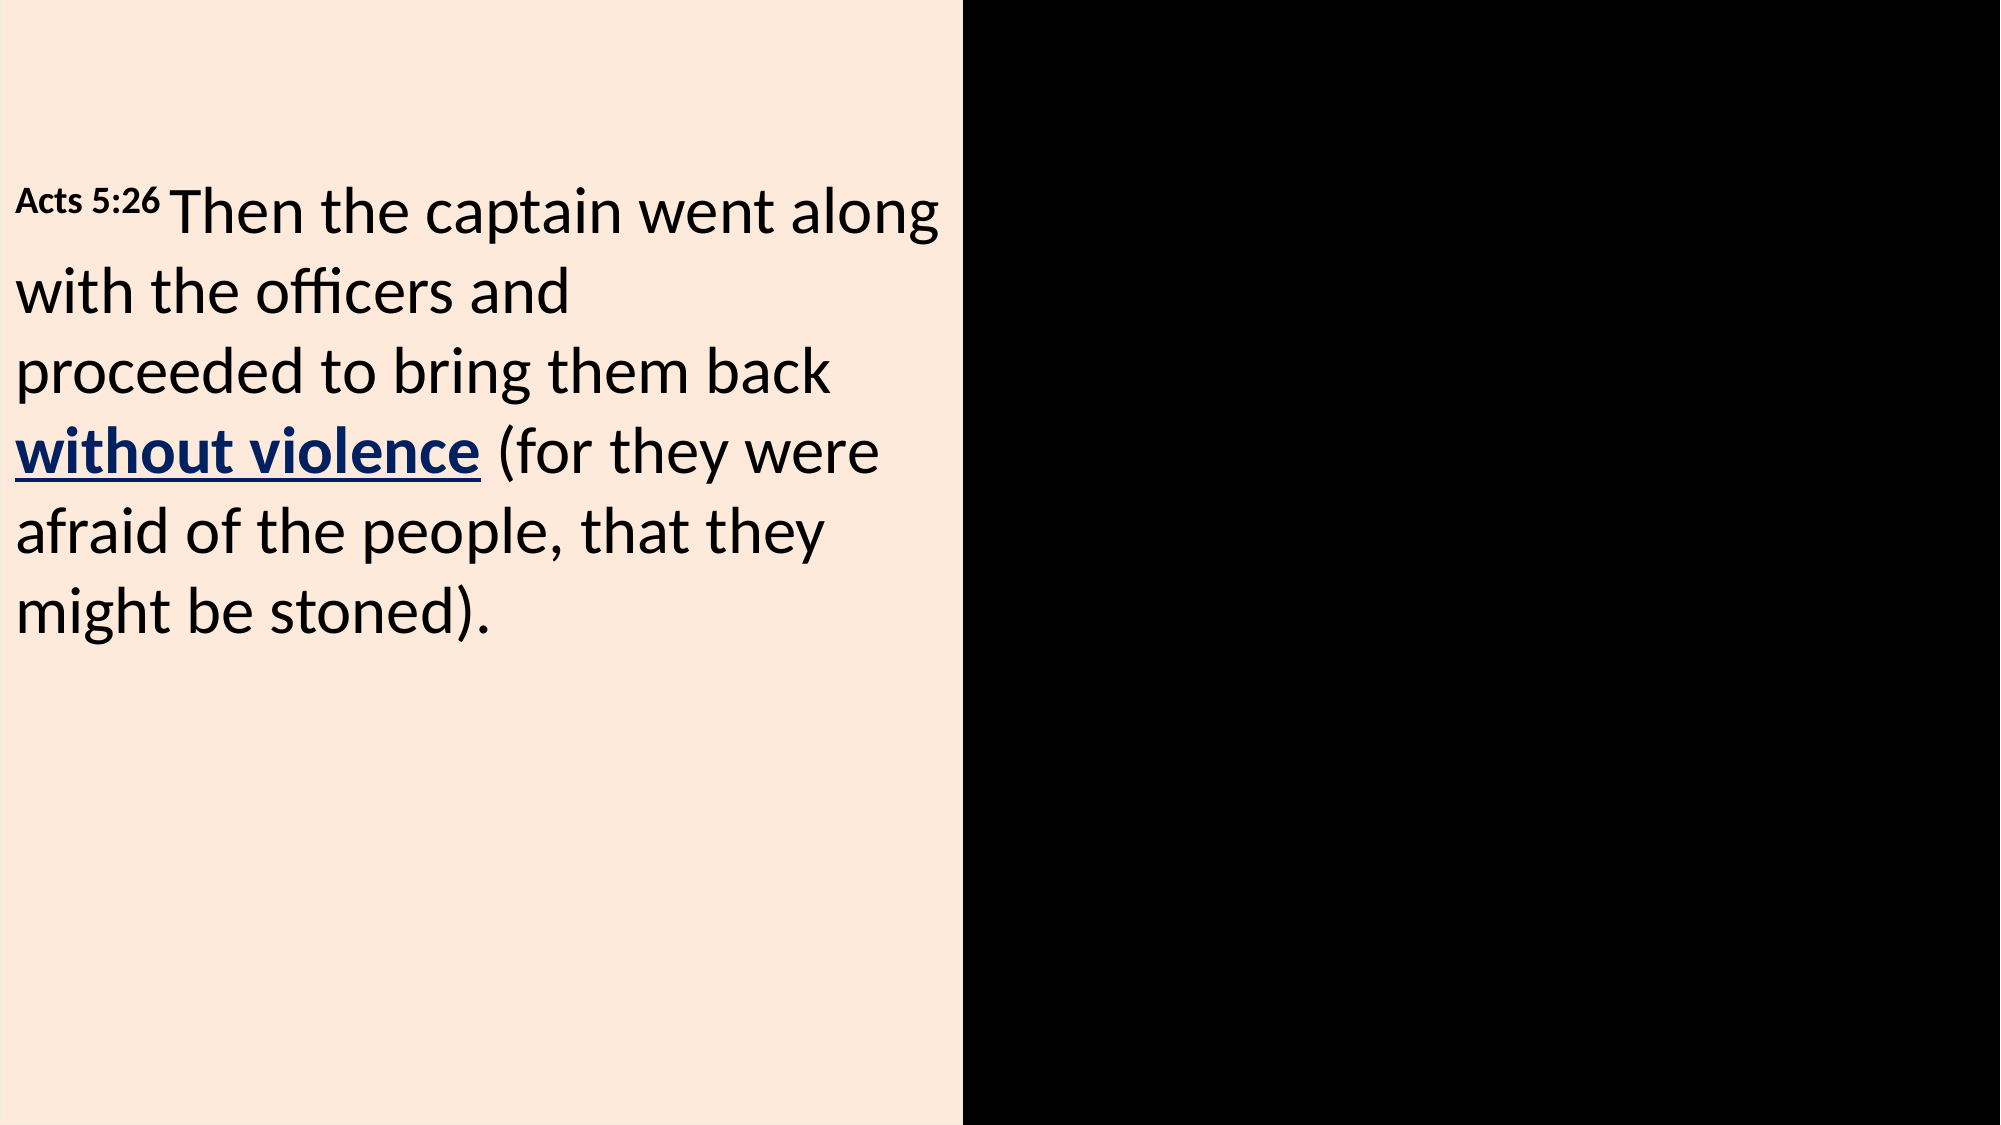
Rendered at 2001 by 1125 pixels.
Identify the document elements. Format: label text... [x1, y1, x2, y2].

text_box Acts 5:26 Then the captain went along with the officers and proceeded to bring them back without violence (for they were afraid of the people, that they might be stoned). [0, 0, 963, 1125]
